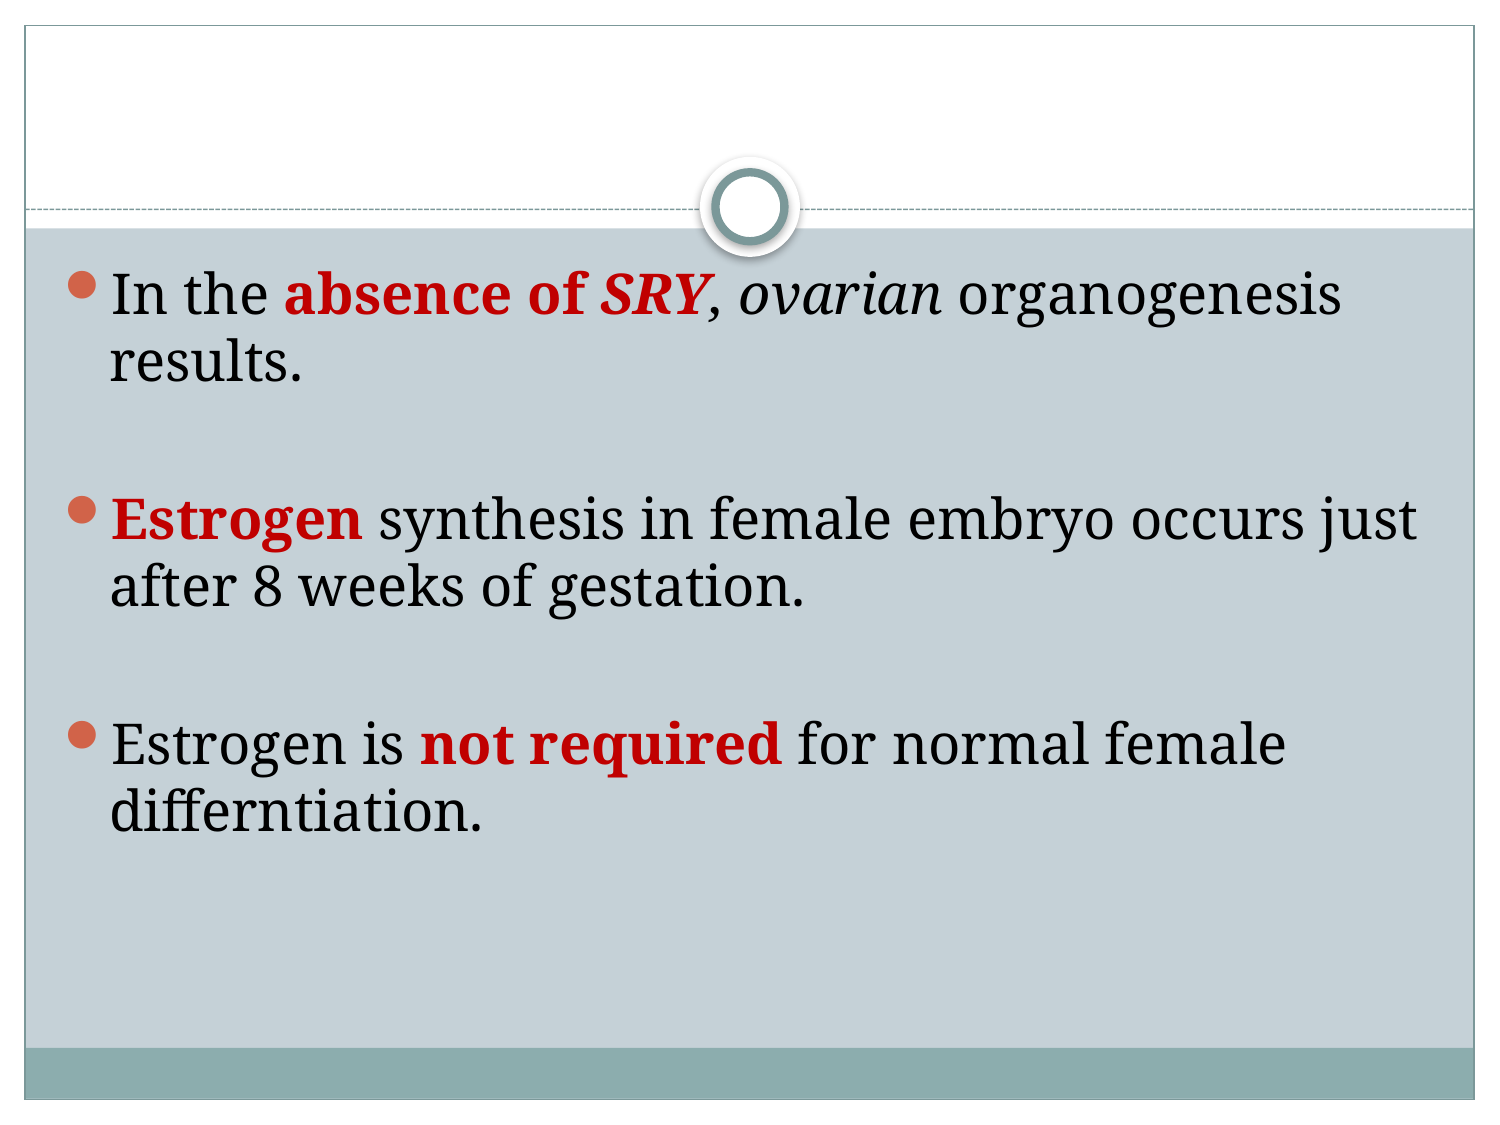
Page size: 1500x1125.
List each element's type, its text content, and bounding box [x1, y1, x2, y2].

list In the absence of SRY, ovarian organogenesis results. Estrogen synthesis in female embryo occurs just after 8 weeks of gestation. Estrogen is not required for normal female differntiation. [49, 250, 1445, 1001]
